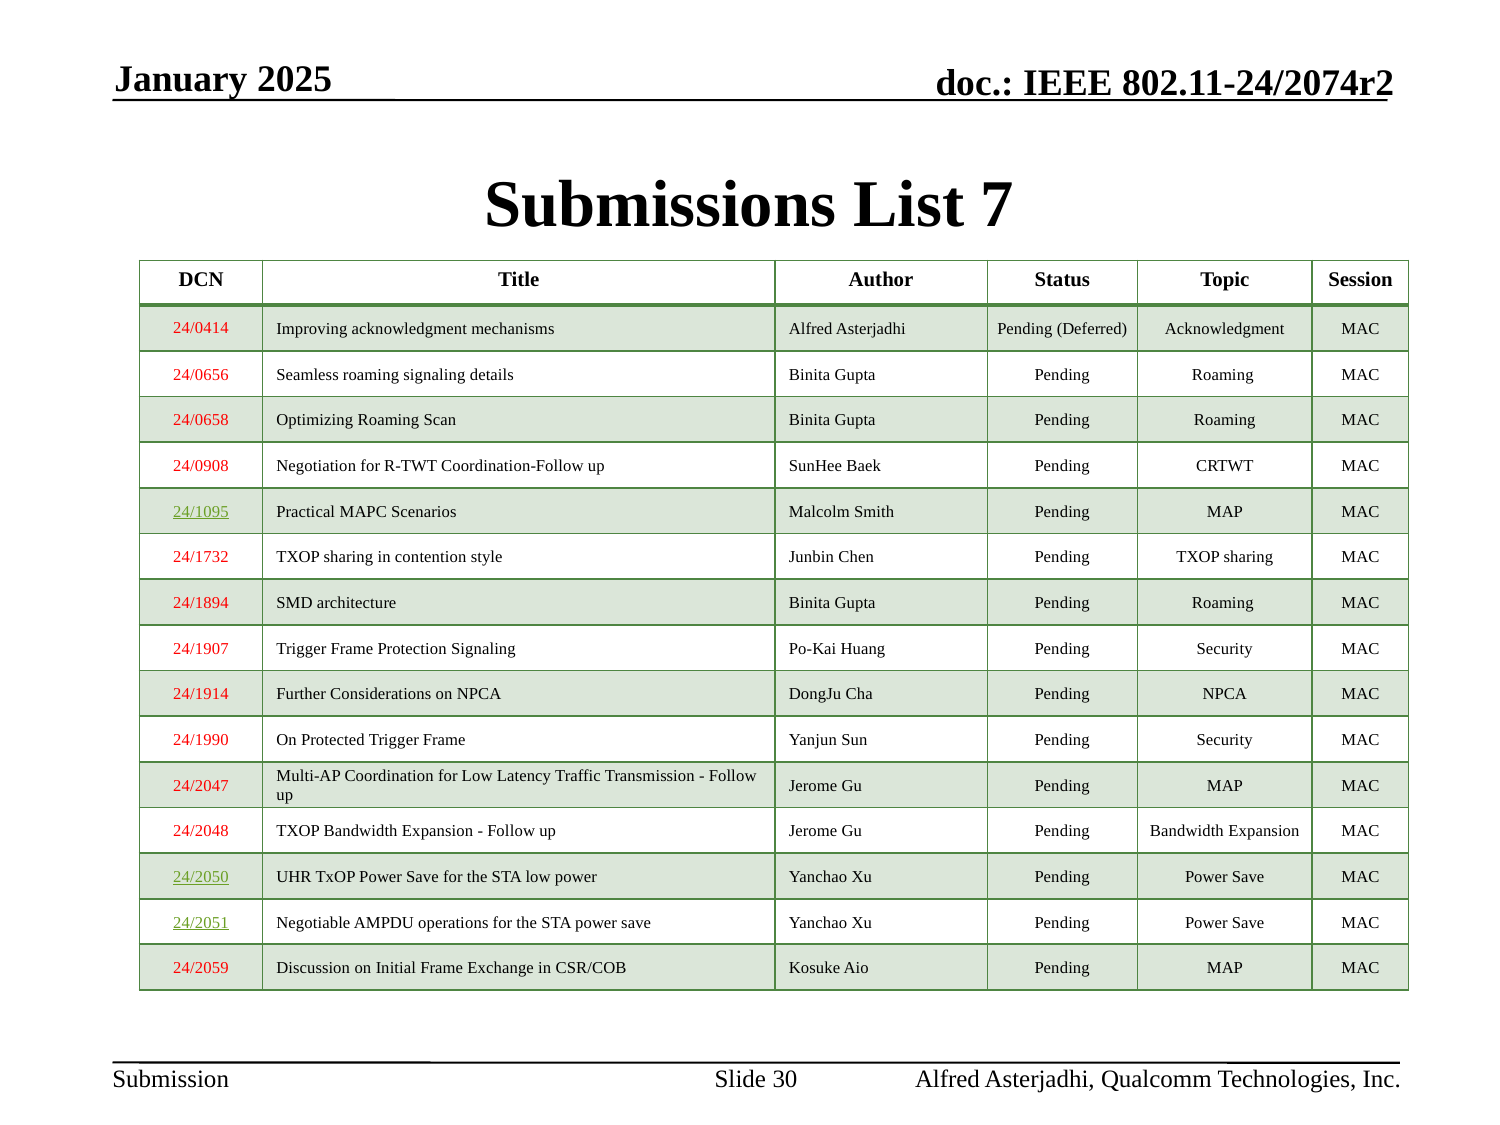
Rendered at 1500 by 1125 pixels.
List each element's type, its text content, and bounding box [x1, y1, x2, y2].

table_cell MAC [1313, 900, 1408, 943]
table_cell 24/1907 [140, 626, 262, 670]
table_cell TXOP sharing in contention style [263, 534, 774, 578]
table_cell Pending [988, 352, 1137, 396]
table_cell Jerome Gu [776, 808, 987, 852]
table_cell 24/2059 [140, 945, 262, 989]
table_header Title [263, 261, 774, 303]
table_cell MAC [1313, 763, 1408, 807]
table_cell Pending (Deferred) [988, 307, 1137, 350]
table_cell Discussion on Initial Frame Exchange in CSR/COB [263, 945, 774, 989]
table_cell Negotiable AMPDU operations for the STA power save [263, 900, 774, 943]
table_cell Pending [988, 671, 1137, 715]
table_cell Po-Kai Huang [776, 626, 987, 670]
title Submissions List 7 [112, 112, 1388, 288]
table_cell Roaming [1138, 580, 1311, 624]
table_cell Kosuke Aio [776, 945, 987, 989]
table_cell 24/2048 [140, 808, 262, 852]
table_cell Pending [988, 900, 1137, 943]
table_cell Yanjun Sun [776, 717, 987, 761]
table_cell Pending [988, 580, 1137, 624]
table_cell SunHee Baek [776, 443, 987, 487]
table_cell MAC [1313, 945, 1408, 989]
table_cell 24/2050 [140, 854, 262, 898]
table_cell Acknowledgment [1138, 307, 1311, 350]
table_cell 24/0656 [140, 352, 262, 396]
table_cell TXOP sharing [1138, 534, 1311, 578]
table_cell MAC [1313, 307, 1408, 350]
table_cell Binita Gupta [776, 580, 987, 624]
table_cell MAC [1313, 854, 1408, 898]
table_header DCN [140, 261, 262, 303]
table_cell 24/1095 [140, 489, 262, 533]
table_cell CRTWT [1138, 443, 1311, 487]
table_cell 24/1894 [140, 580, 262, 624]
table_cell Security [1138, 626, 1311, 670]
table_cell MAC [1313, 580, 1408, 624]
table_cell Pending [988, 397, 1137, 441]
table_cell Jerome Gu [776, 763, 987, 807]
table_cell Malcolm Smith [776, 489, 987, 533]
table_cell MAC [1313, 352, 1408, 396]
table_cell Pending [988, 854, 1137, 898]
table_cell MAC [1313, 534, 1408, 578]
table_cell Pending [988, 534, 1137, 578]
table_cell NPCA [1138, 671, 1311, 715]
table_cell MAP [1138, 489, 1311, 533]
table_header Session [1313, 261, 1408, 303]
slide_number Slide 30 [712, 1061, 800, 1123]
table_cell Pending [988, 717, 1137, 761]
table_cell 24/0908 [140, 443, 262, 487]
table_cell MAP [1138, 763, 1311, 807]
table_cell Roaming [1138, 397, 1311, 441]
table_cell Security [1138, 717, 1311, 761]
table_cell Pending [988, 626, 1137, 670]
table_cell Yanchao Xu [776, 900, 987, 943]
table_cell UHR TxOP Power Save for the STA low power [263, 854, 774, 898]
table_cell 24/0658 [140, 397, 262, 441]
table_cell Bandwidth Expansion [1138, 808, 1311, 852]
table_cell Junbin Chen [776, 534, 987, 578]
table_cell Binita Gupta [776, 397, 987, 441]
table_cell 24/1990 [140, 717, 262, 761]
table_cell 24/0414 [140, 307, 262, 350]
table_cell MAC [1313, 489, 1408, 533]
table_cell MAC [1313, 808, 1408, 852]
table_cell 24/1914 [140, 671, 262, 715]
table_cell MAC [1313, 443, 1408, 487]
table_cell Improving acknowledgment mechanisms [263, 307, 774, 350]
table_cell 24/2047 [140, 763, 262, 807]
table_cell Further Considerations on NPCA [263, 671, 774, 715]
table_cell MAC [1313, 671, 1408, 715]
footer Alfred Asterjadhi, Qualcomm Technologies, Inc. [878, 1061, 1402, 1093]
table_cell MAC [1313, 626, 1408, 670]
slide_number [114, 54, 423, 100]
table_cell MAP [1138, 945, 1311, 989]
table_cell Pending [988, 763, 1137, 807]
table_cell DongJu Cha [776, 671, 987, 715]
table_cell Pending [988, 945, 1137, 989]
table_cell On Protected Trigger Frame [263, 717, 774, 761]
table_cell Trigger Frame Protection Signaling [263, 626, 774, 670]
table_cell TXOP Bandwidth Expansion - Follow up [263, 808, 774, 852]
table_cell Alfred Asterjadhi [776, 307, 987, 350]
table_header Status [988, 261, 1137, 303]
table_cell Power Save [1138, 900, 1311, 943]
table_cell Pending [988, 489, 1137, 533]
table_cell Negotiation for R-TWT Coordination-Follow up [263, 443, 774, 487]
table_cell Yanchao Xu [776, 854, 987, 898]
table_cell SMD architecture [263, 580, 774, 624]
table_cell Multi-AP Coordination for Low Latency Traffic Transmission - Follow up [263, 763, 774, 807]
table_cell Binita Gupta [776, 352, 987, 396]
table_header Topic [1138, 261, 1311, 303]
table_cell 24/1732 [140, 534, 262, 578]
table_cell 24/2051 [140, 900, 262, 943]
table_header Author [776, 261, 987, 303]
table_cell Seamless roaming signaling details [263, 352, 774, 396]
table_cell Pending [988, 443, 1137, 487]
table_cell Roaming [1138, 352, 1311, 396]
table_cell Optimizing Roaming Scan [263, 397, 774, 441]
table_cell Power Save [1138, 854, 1311, 898]
table_cell Pending [988, 808, 1137, 852]
table_cell Practical MAPC Scenarios [263, 489, 774, 533]
table_cell MAC [1313, 397, 1408, 441]
table_cell MAC [1313, 717, 1408, 761]
